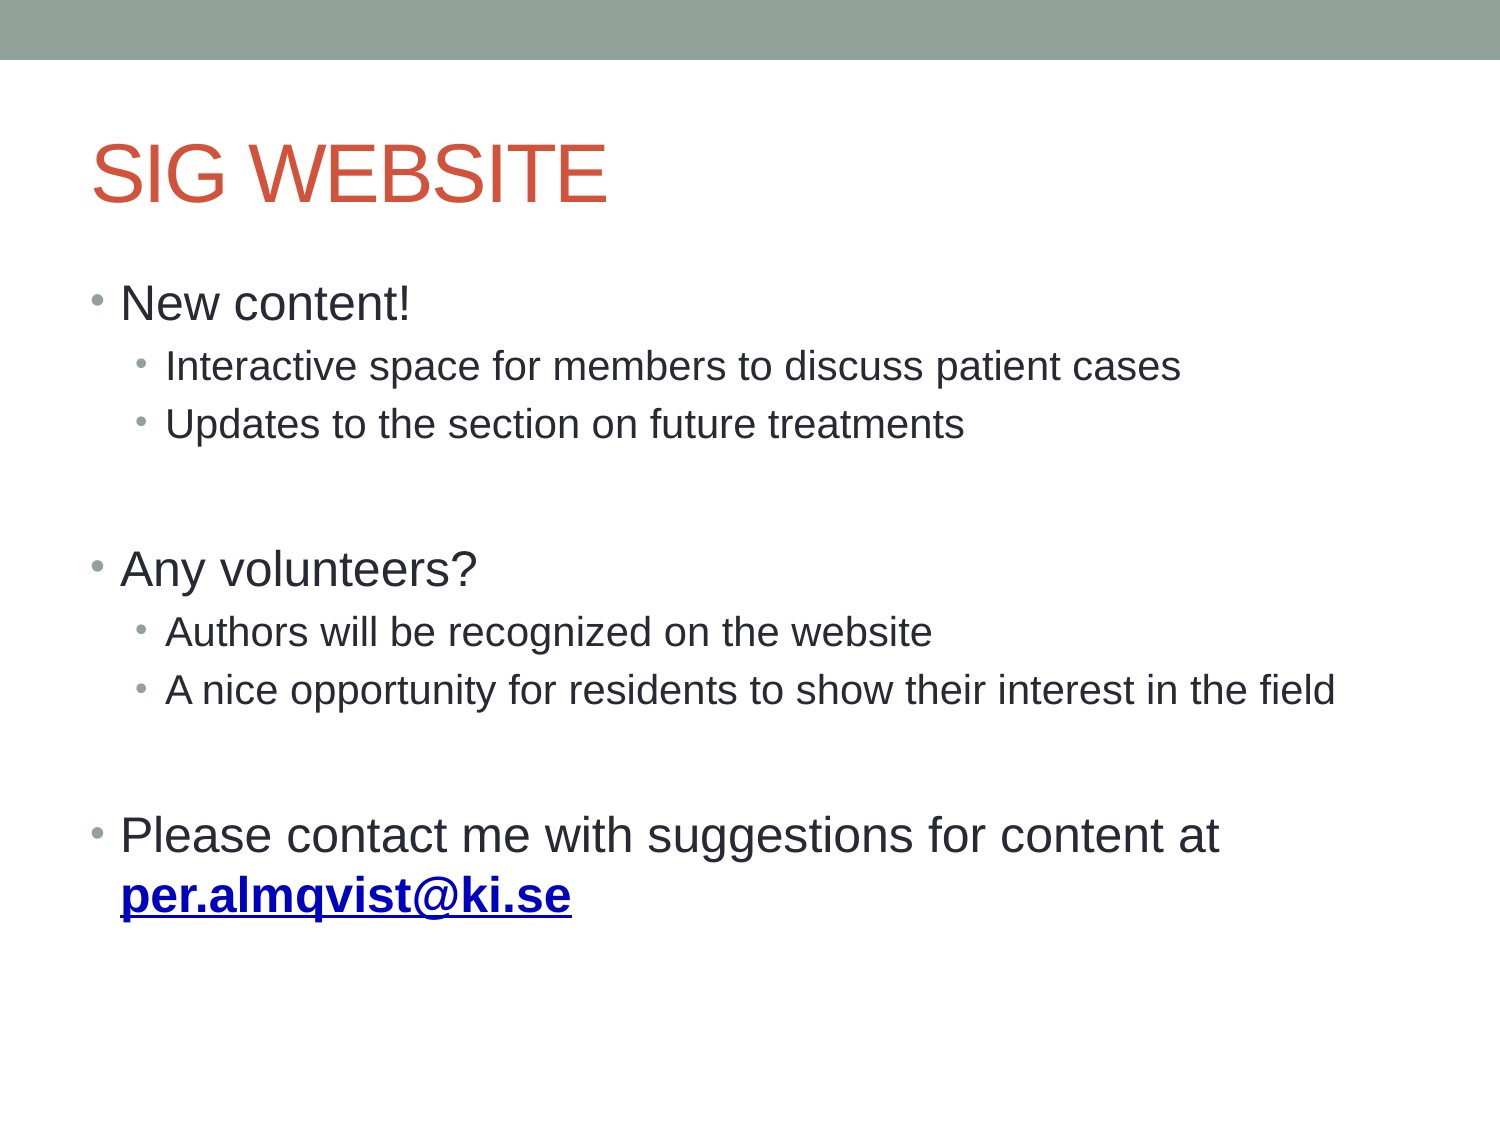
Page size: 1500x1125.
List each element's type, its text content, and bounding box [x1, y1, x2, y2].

title SIG Website [75, 87, 1425, 250]
list New content! Interactive space for members to discuss patient cases Updates to the section on future treatments Any volunteers? Authors will be recognized on the website A nice opportunity for residents to show their interest in the field Please contact me with suggestions for content at per.almqvist@ki.se [75, 262, 1425, 1063]
